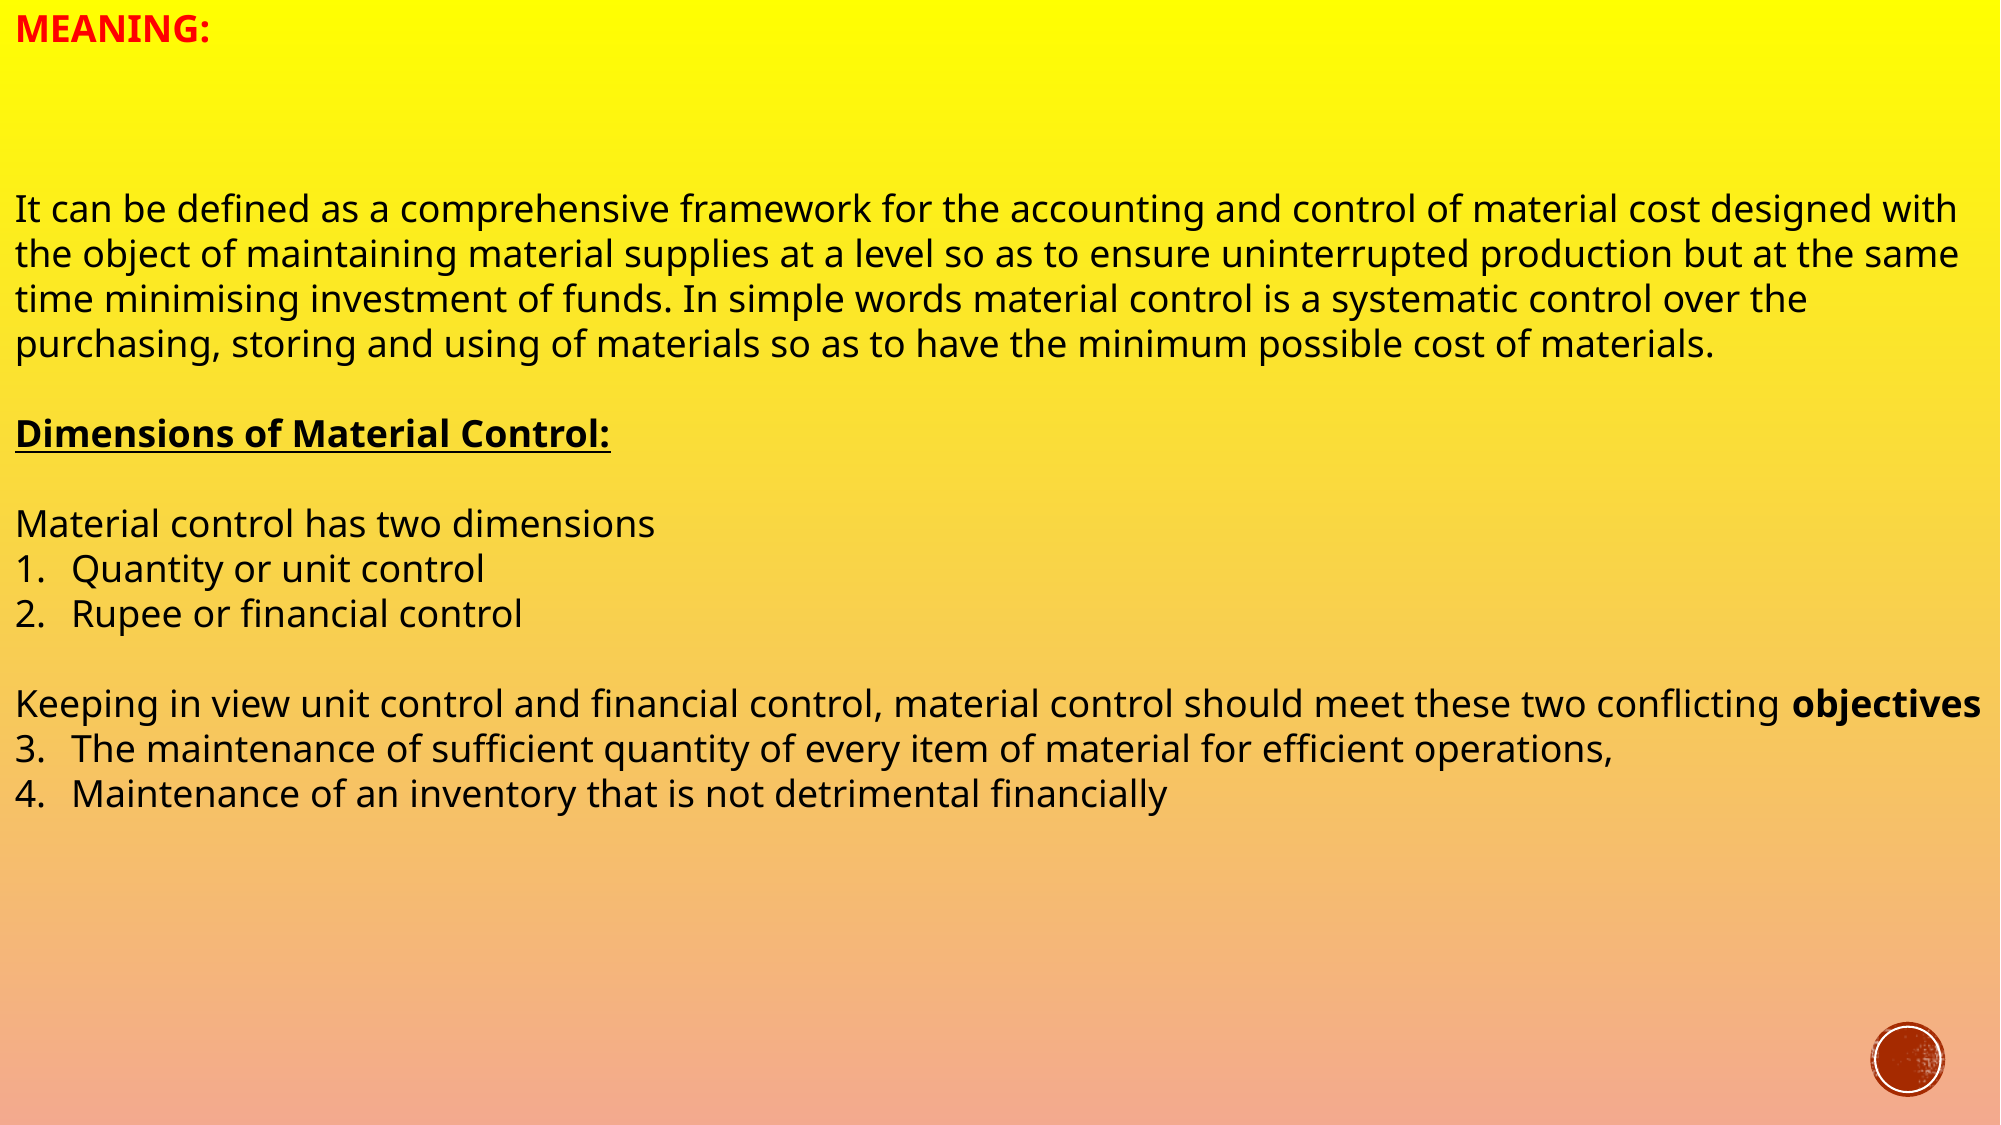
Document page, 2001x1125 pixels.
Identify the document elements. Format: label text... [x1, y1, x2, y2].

text_box MEANING: It can be defined as a comprehensive framework for the accounting and control of material cost designed with the object of maintaining material supplies at a level so as to ensure uninterrupted production but at the same time minimising investment of funds. In simple words material control is a systematic control over the purchasing, storing and using of materials so as to have the minimum possible cost of materials. Dimensions of Material Control: Material control has two dimensions Quantity or unit control Rupee or financial control Keeping in view unit control and financial control, material control should meet these two conflicting objectives The maintenance of sufficient quantity of every item of material for efficient operations, Maintenance of an inventory that is not detrimental financially [0, 0, 2000, 868]
